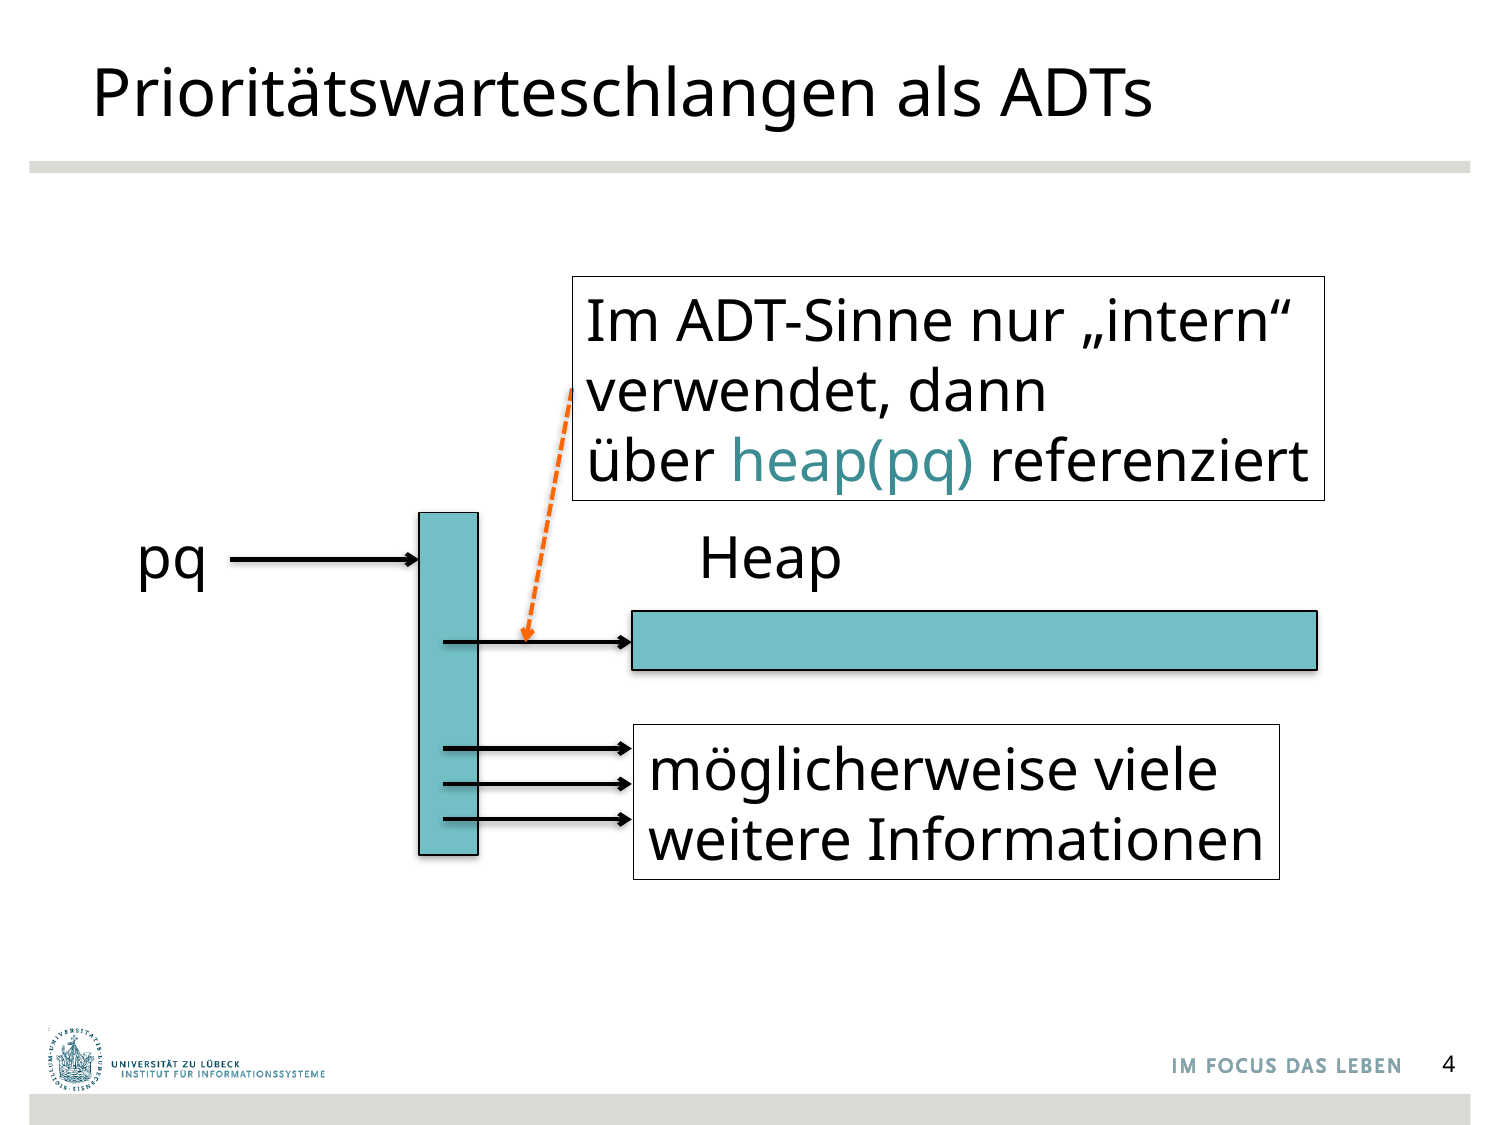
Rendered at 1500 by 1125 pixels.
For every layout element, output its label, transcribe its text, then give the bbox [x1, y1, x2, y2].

text_box [418, 512, 479, 856]
text_box Heap [683, 512, 858, 597]
text_box pq [121, 512, 223, 597]
text_box [631, 610, 1318, 671]
picture [1173, 1058, 1305, 1073]
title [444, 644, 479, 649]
text_box möglicherweise viele weitere Informationen [633, 724, 1280, 880]
slide_number 4 [1305, 1050, 1471, 1083]
title Prioritätswarteschlangen als ADTs [76, 42, 1427, 126]
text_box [525, 389, 609, 643]
text_box Im ADT-Sinne nur „intern“ verwendet, dann über heap(pq) referenziert [572, 276, 1325, 501]
